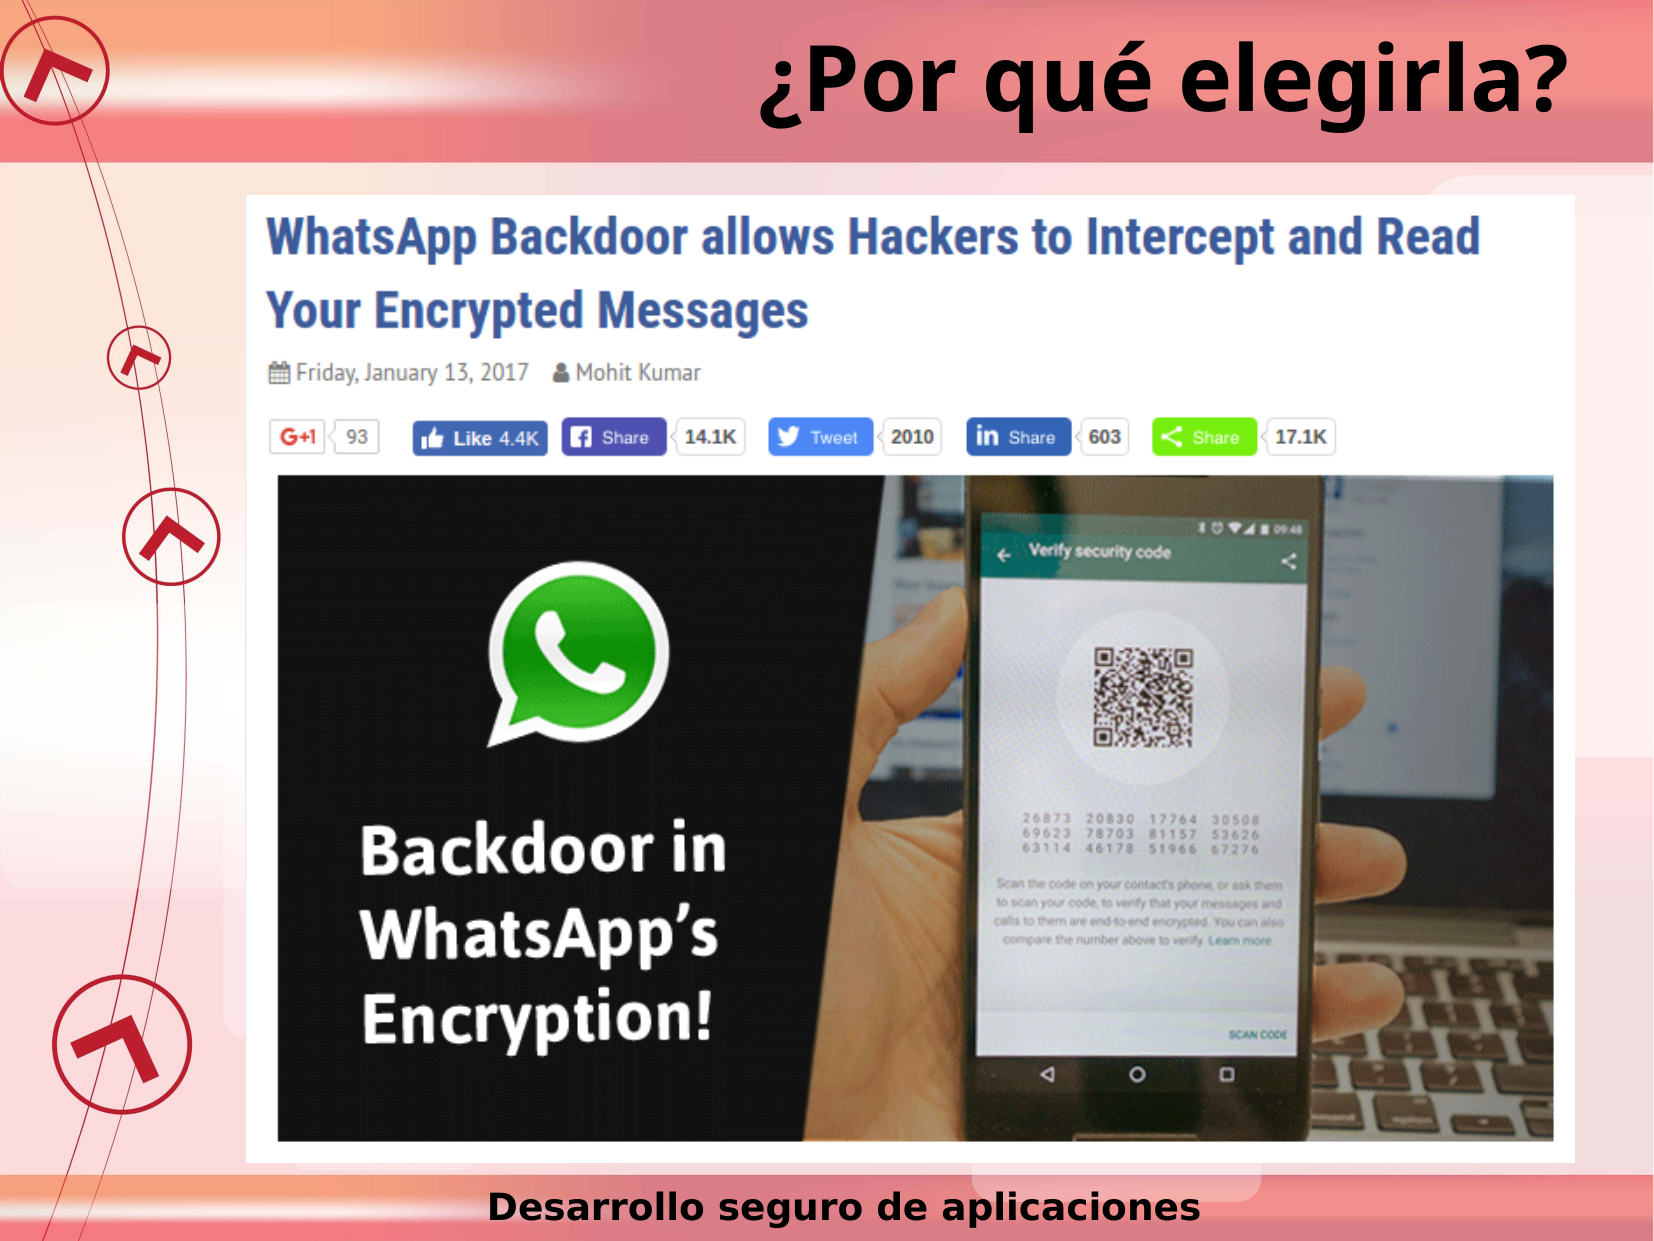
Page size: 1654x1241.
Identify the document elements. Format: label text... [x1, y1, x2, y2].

picture [0, 0, 1654, 1241]
text_box [330, 1172, 1547, 1241]
text_box Desarrollo seguro de aplicaciones [318, 1174, 330, 1235]
text_box ¿Por qué elegirla? [82, 5, 1571, 154]
